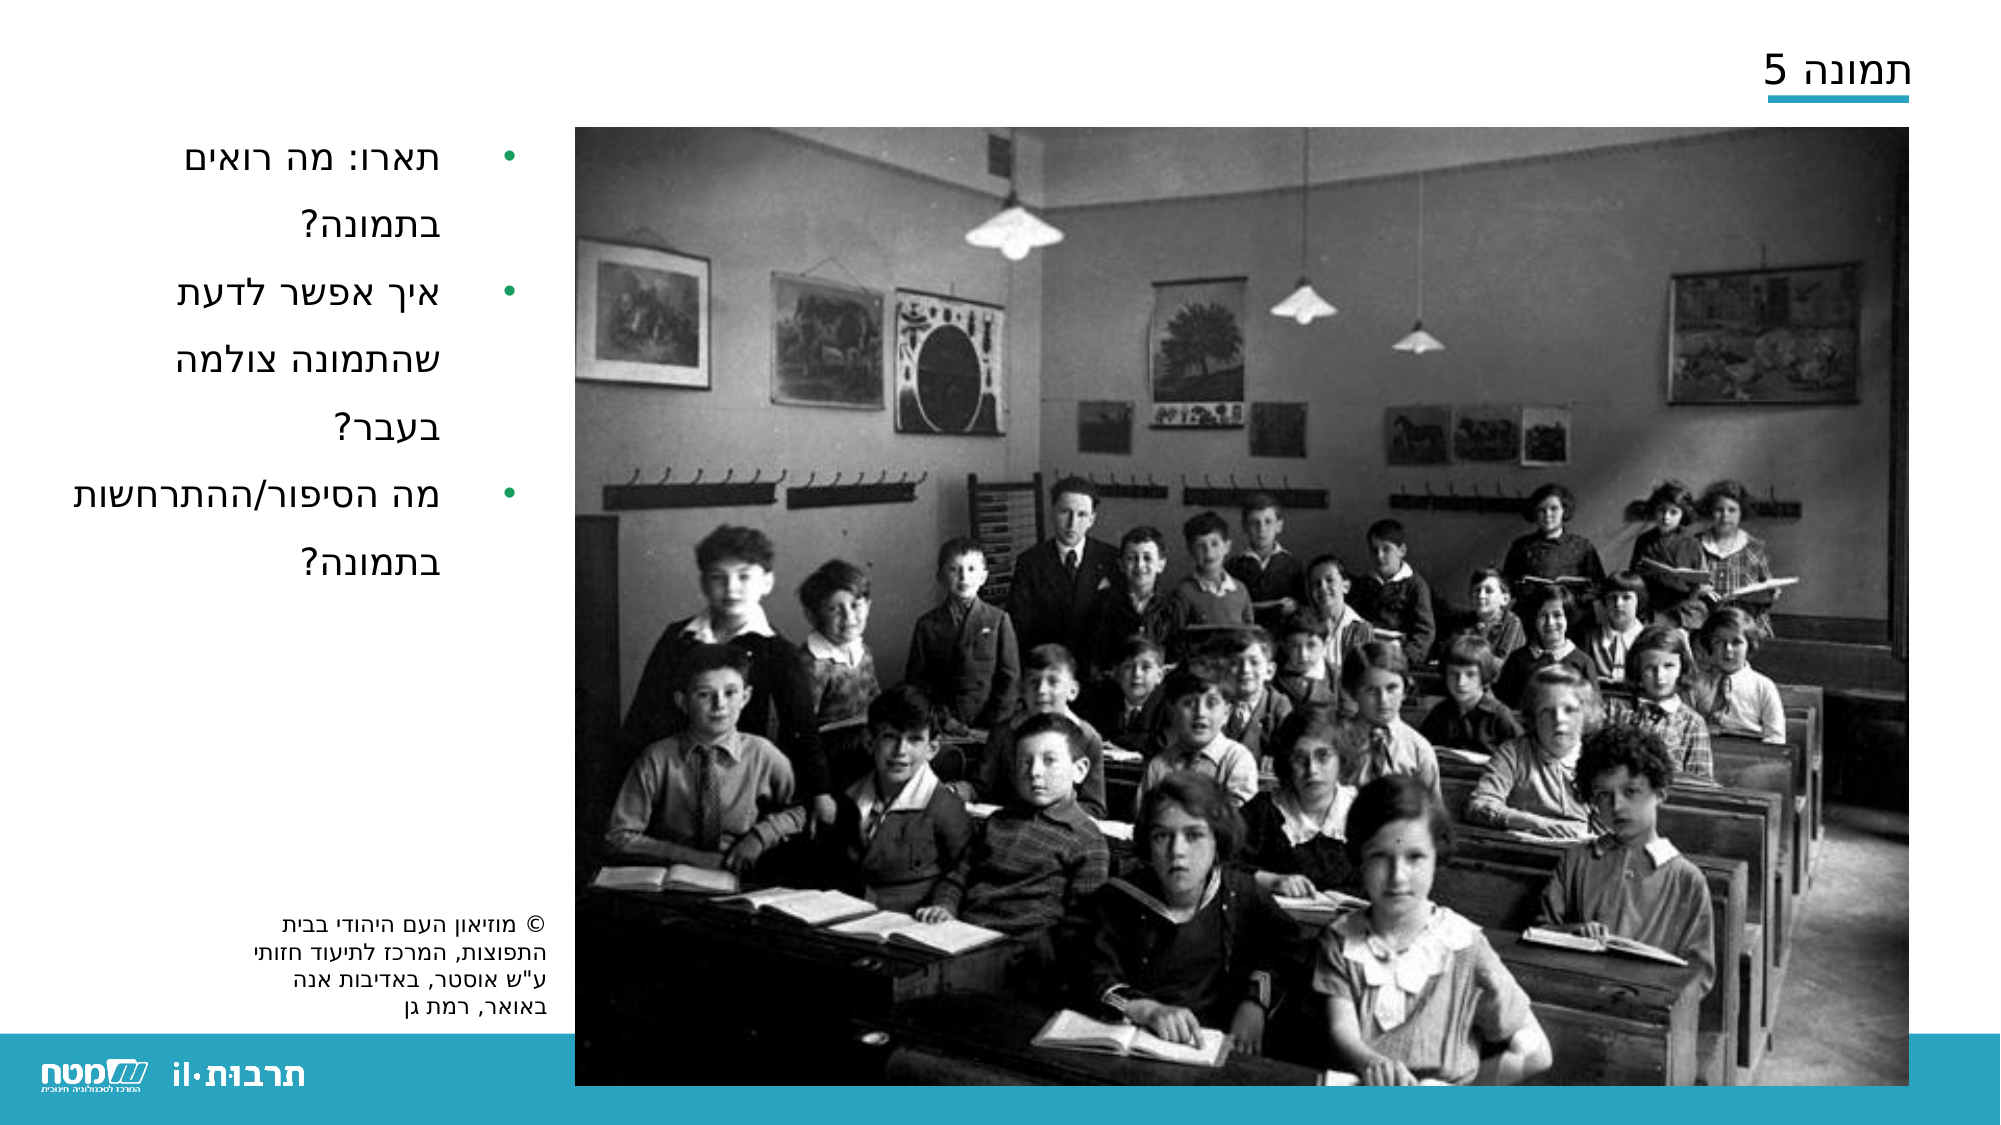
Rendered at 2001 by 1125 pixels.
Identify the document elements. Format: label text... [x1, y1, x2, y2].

text_box תמונה 5 [1747, 35, 1929, 100]
text_box [1767, 100, 1910, 104]
text_box תארו: מה רואים בתמונה? איך אפשר לדעת שהתמונה צולמה בעבר? מה הסיפור/ההתרחשות בתמונה? [41, 102, 531, 590]
text_box © מוזיאון העם היהודי בבית התפוצות, המרכז לתיעוד חזותי ע"ש אוסטר, באדיבות אנה באואר, רמת גן [225, 902, 563, 1027]
picture [575, 126, 1910, 1086]
picture [40, 1059, 149, 1093]
picture [174, 1061, 304, 1086]
text_box [0, 1032, 2000, 1125]
